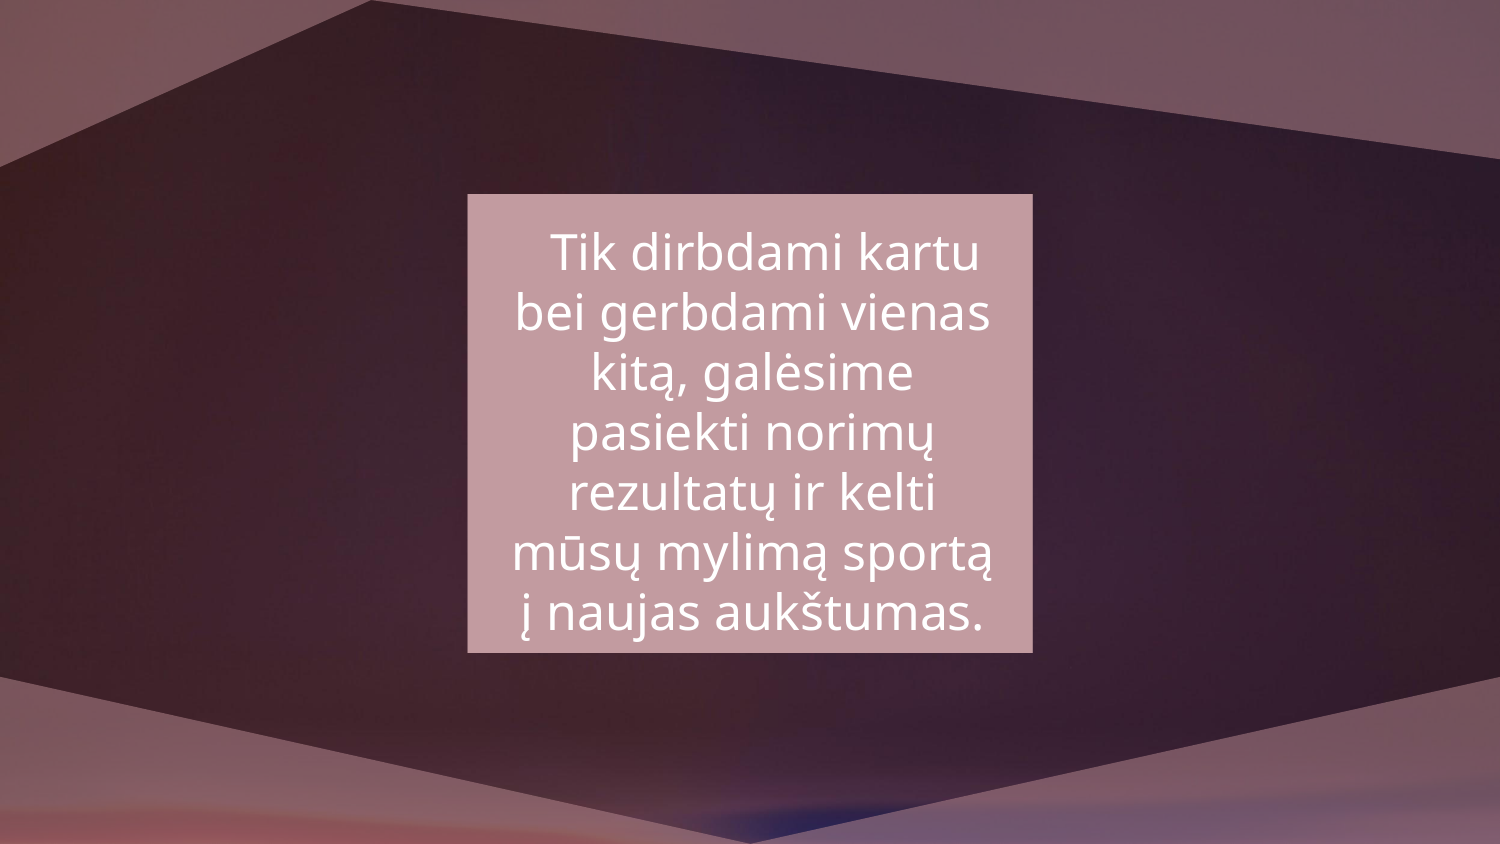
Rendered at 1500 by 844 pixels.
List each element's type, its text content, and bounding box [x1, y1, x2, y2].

text_box [467, 194, 1033, 653]
picture [0, 1, 1500, 843]
subtitle Tik dirbdami kartu bei gerbdami vienas kitą, galėsime pasiekti norimų rezultatų ir kelti mūsų mylimą sportą į naujas aukštumas. [503, 220, 1003, 633]
